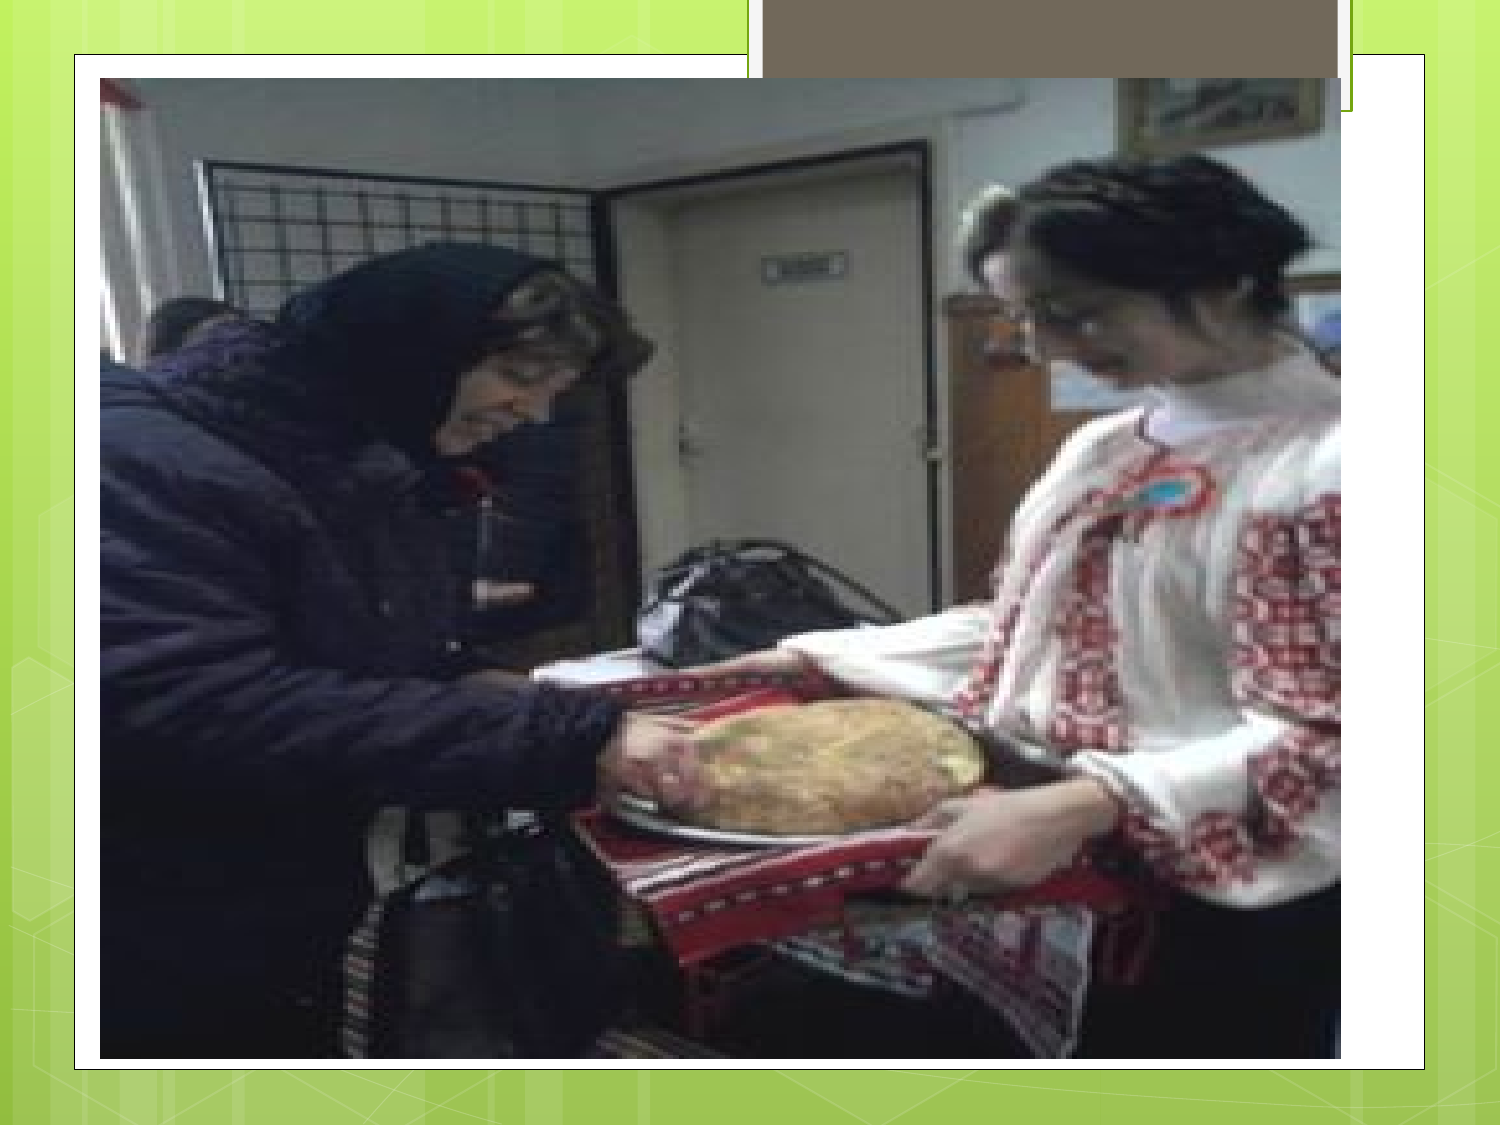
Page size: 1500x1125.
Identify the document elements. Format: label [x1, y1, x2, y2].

picture [100, 77, 1341, 1059]
